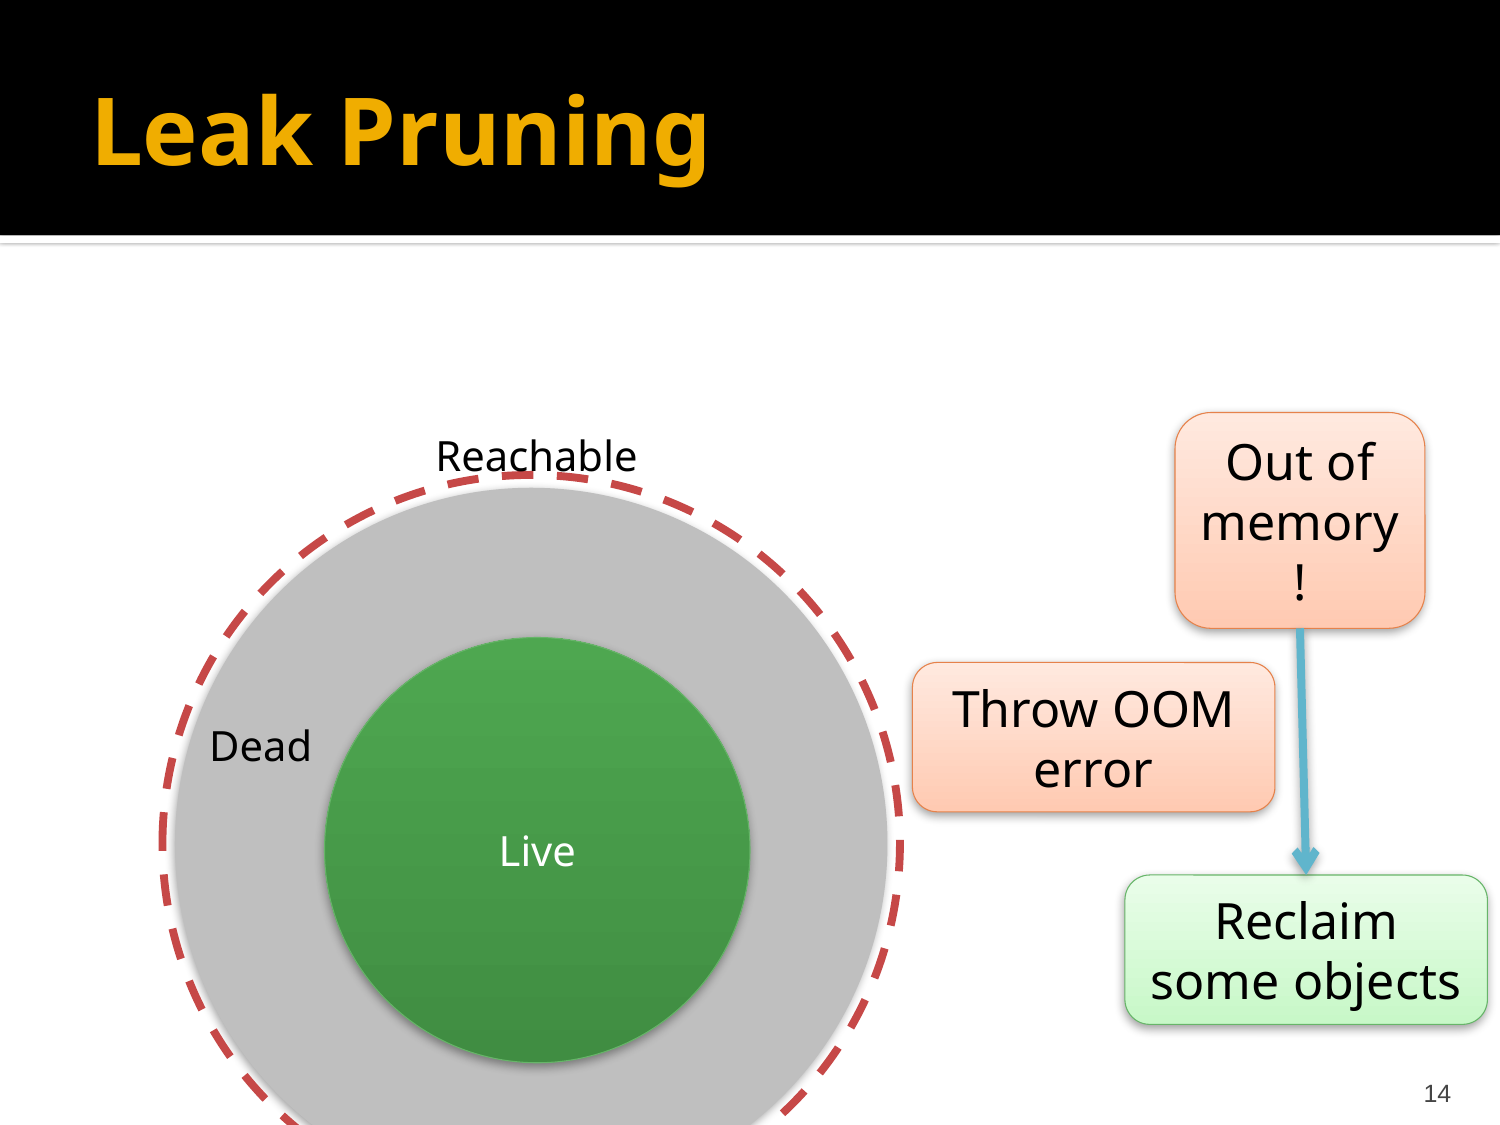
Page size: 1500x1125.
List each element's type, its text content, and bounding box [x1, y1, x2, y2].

text_box Out of memory! [1175, 412, 1426, 629]
text_box Reclaim some objects [1124, 874, 1488, 1025]
text_box Throw OOM error [912, 662, 1275, 812]
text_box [1147, 715, 1459, 723]
text_box Reachable [420, 421, 653, 487]
title Leak Pruning [75, 25, 1425, 231]
text_box [158, 487, 904, 1125]
slide_number 14 [1345, 1062, 1467, 1108]
